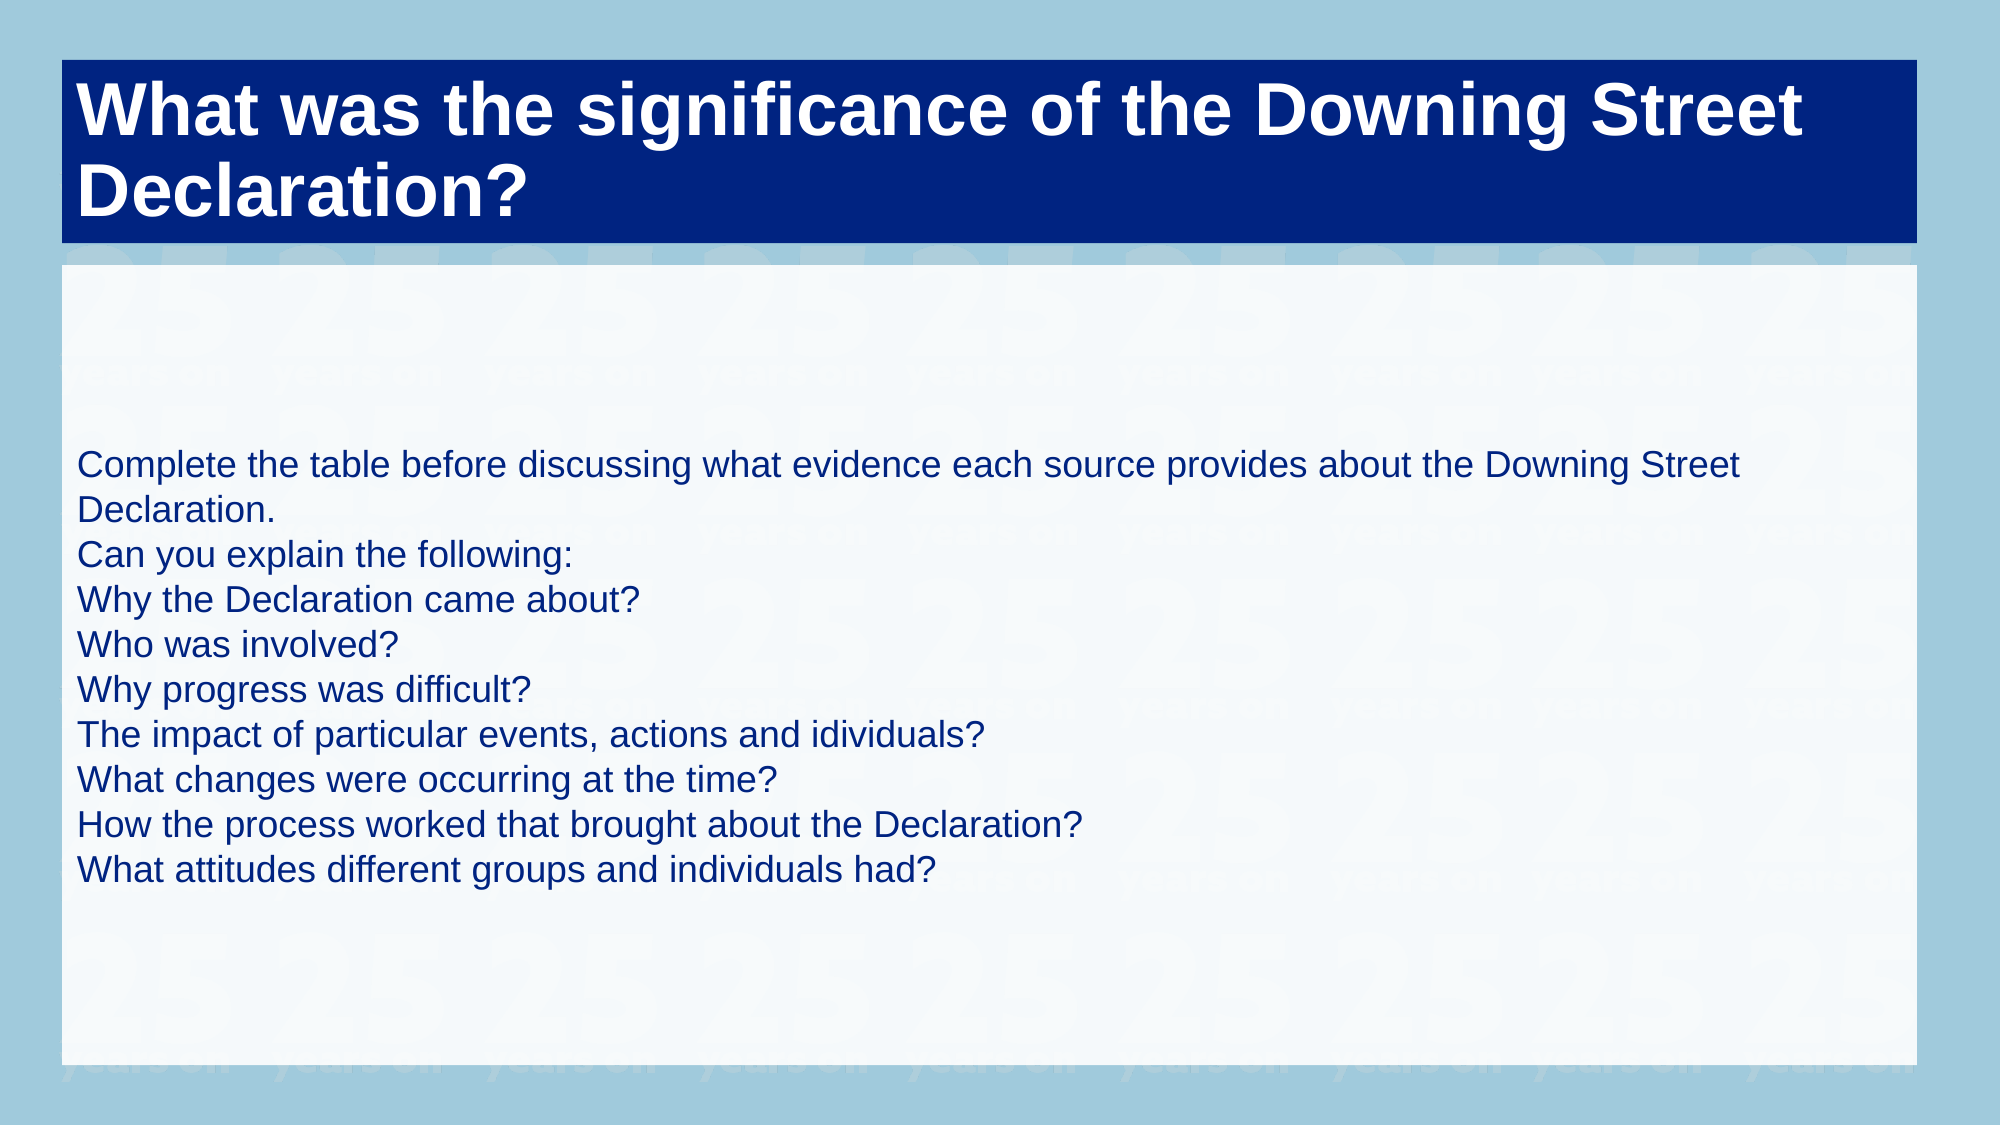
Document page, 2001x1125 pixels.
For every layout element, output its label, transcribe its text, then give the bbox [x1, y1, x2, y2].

list Complete the table before discussing what evidence each source provides about the Downing Street Declaration. Can you explain the following: Why the Declaration came about? Who was involved? Why progress was difficult? The impact of particular events, actions and idividuals? What changes were occurring at the time? How the process worked that brought about the Declaration? What attitudes different groups and individuals had? [62, 265, 1917, 1066]
picture [56, 48, 1503, 1090]
picture [1528, 48, 1947, 1090]
title What was the significance of the Downing Street Declaration? [62, 59, 1917, 244]
